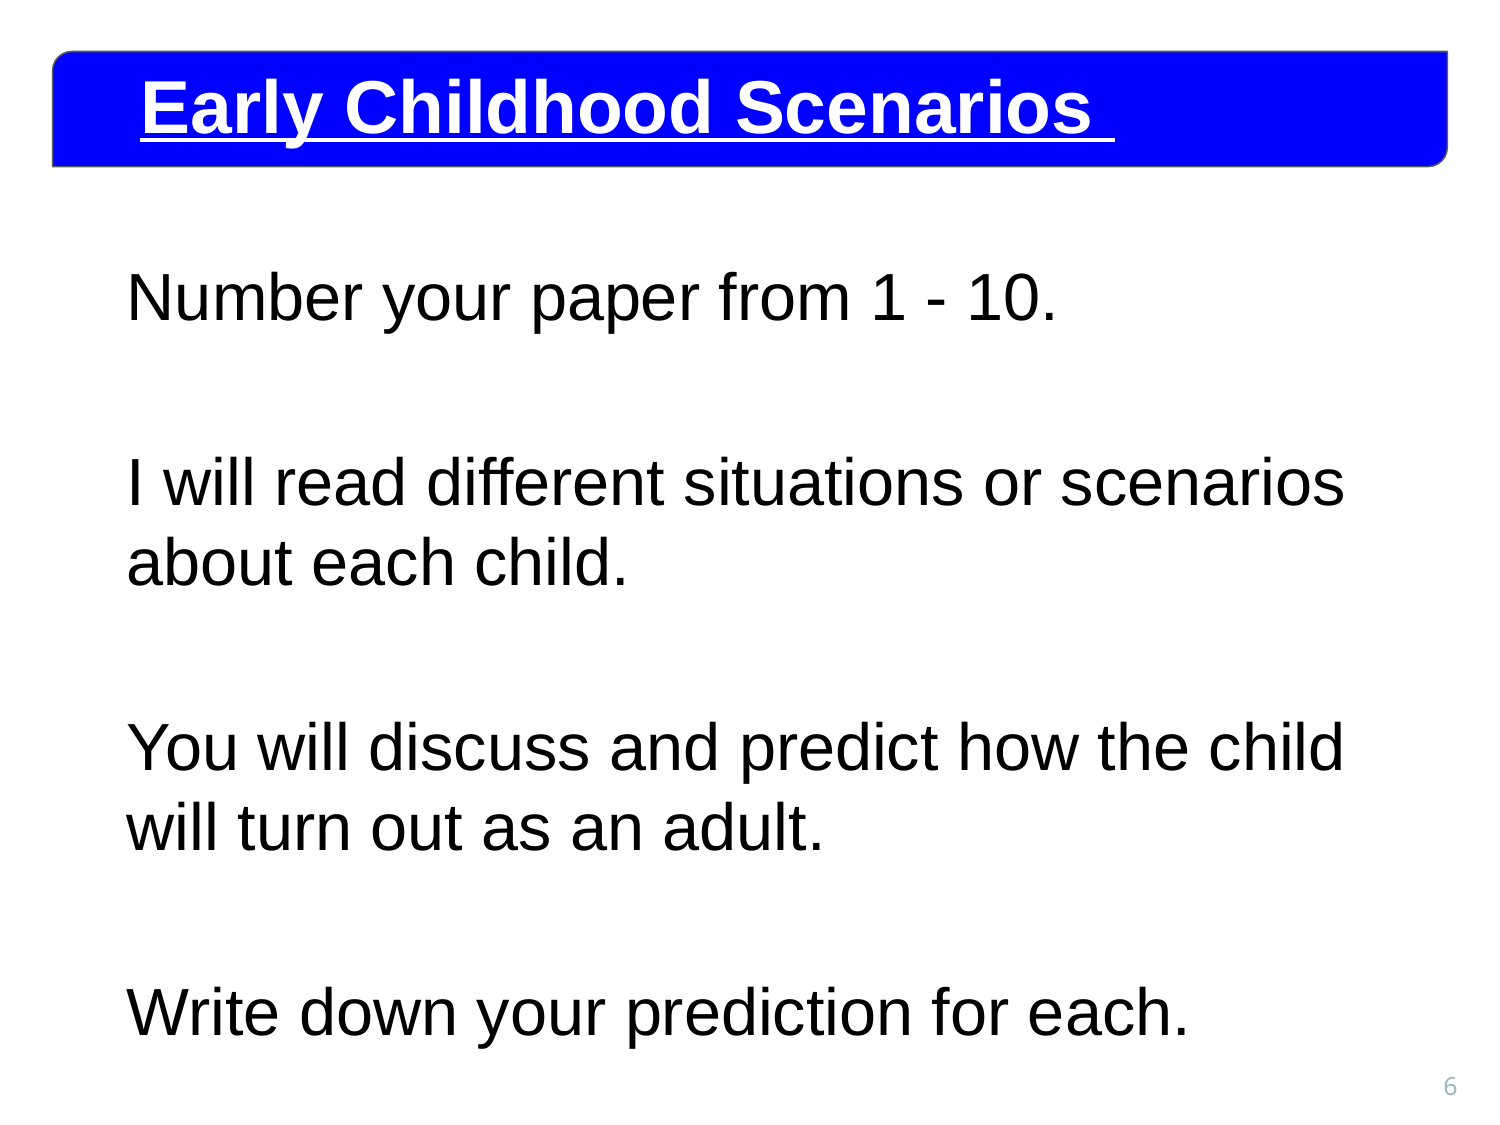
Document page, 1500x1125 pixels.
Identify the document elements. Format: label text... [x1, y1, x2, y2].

slide_number ‹#› [1413, 1034, 1488, 1113]
list Early Childhood Scenarios Number your paper from 1 - 10. I will read different situations or scenarios about each child. You will discuss and predict how the child will turn out as an adult. Write down your prediction for each. [111, 51, 1421, 1081]
text_box [52, 51, 111, 167]
text_box [1421, 51, 1448, 167]
